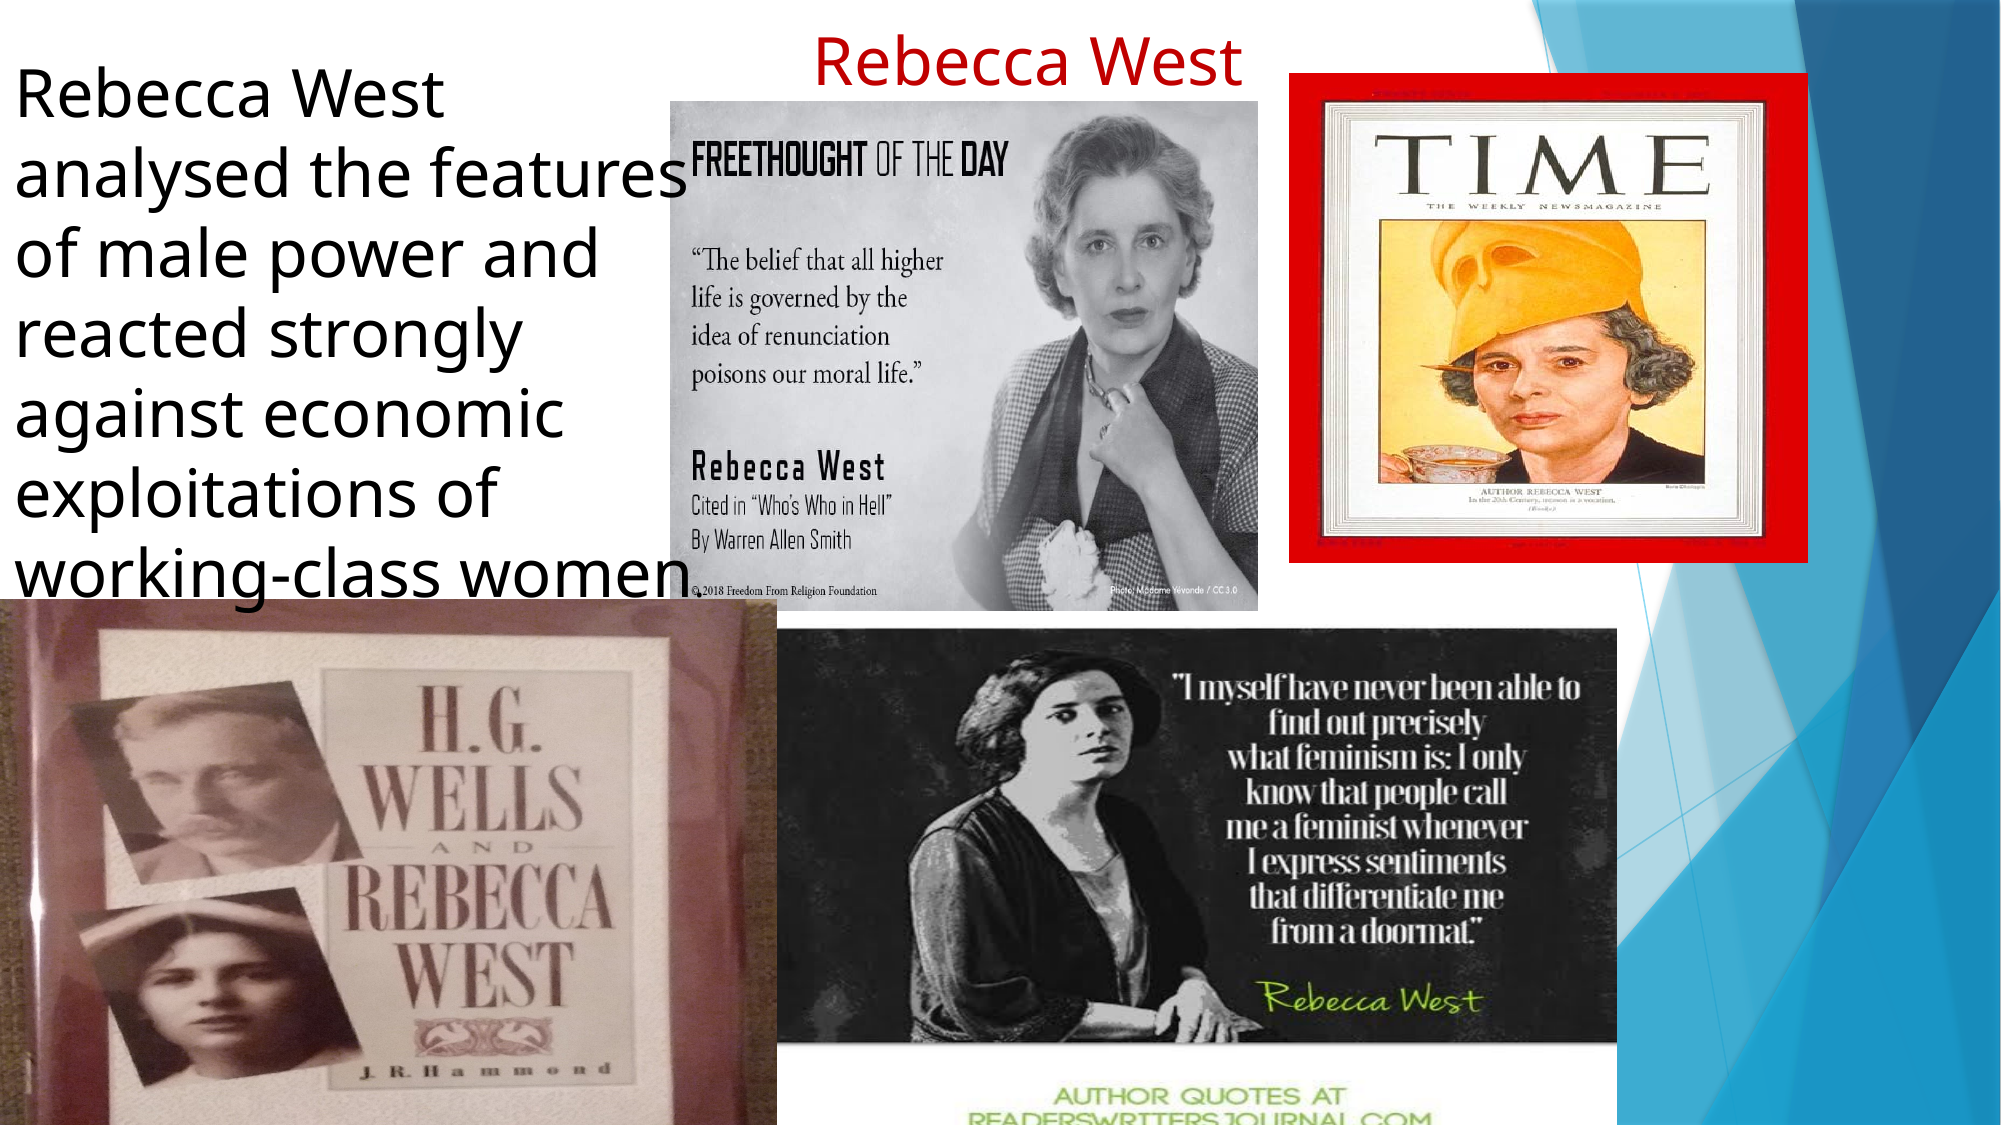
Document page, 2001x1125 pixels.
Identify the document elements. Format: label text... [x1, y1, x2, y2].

picture [0, 101, 1618, 1125]
text_box Rebecca West [798, 11, 1433, 107]
picture [1288, 72, 1809, 563]
text_box Rebecca West analysed the features of male power and reacted strongly against economic exploitations of working-class women. [0, 43, 743, 598]
